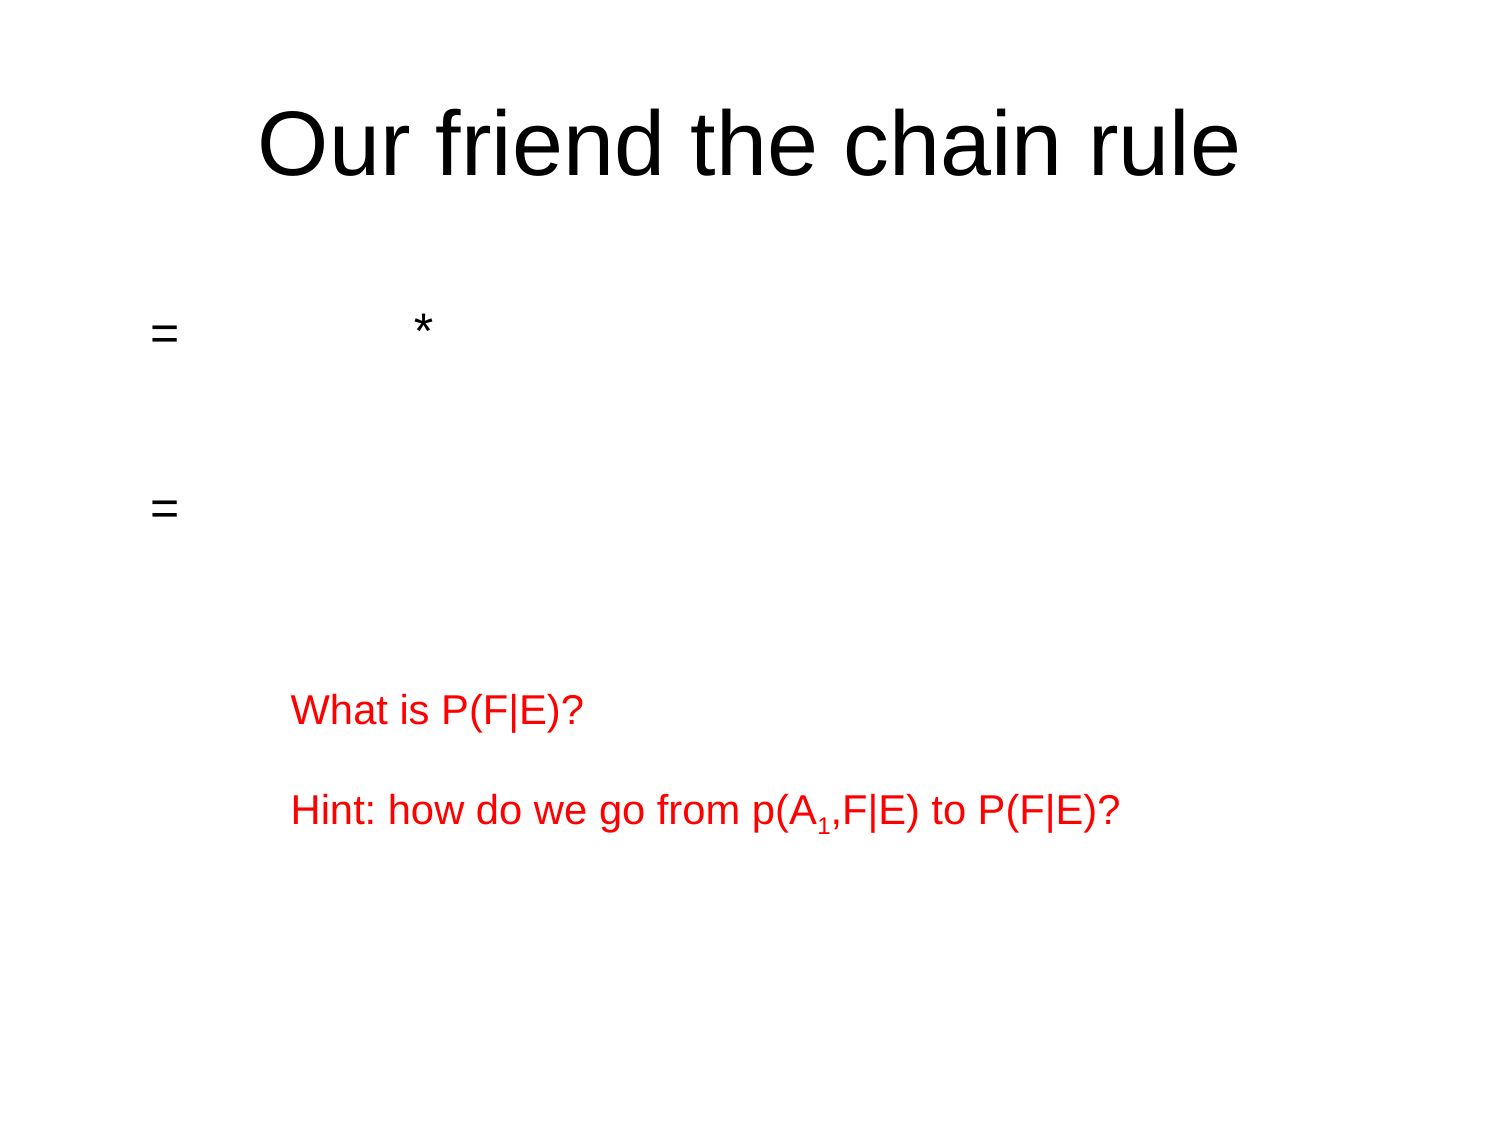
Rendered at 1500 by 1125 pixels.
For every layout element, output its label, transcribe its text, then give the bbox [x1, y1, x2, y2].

text_box What is P(F|E)? Hint: how do we go from p(A1,F|E) to P(F|E)? [275, 675, 1136, 847]
title Our friend the chain rule [74, 44, 1426, 233]
